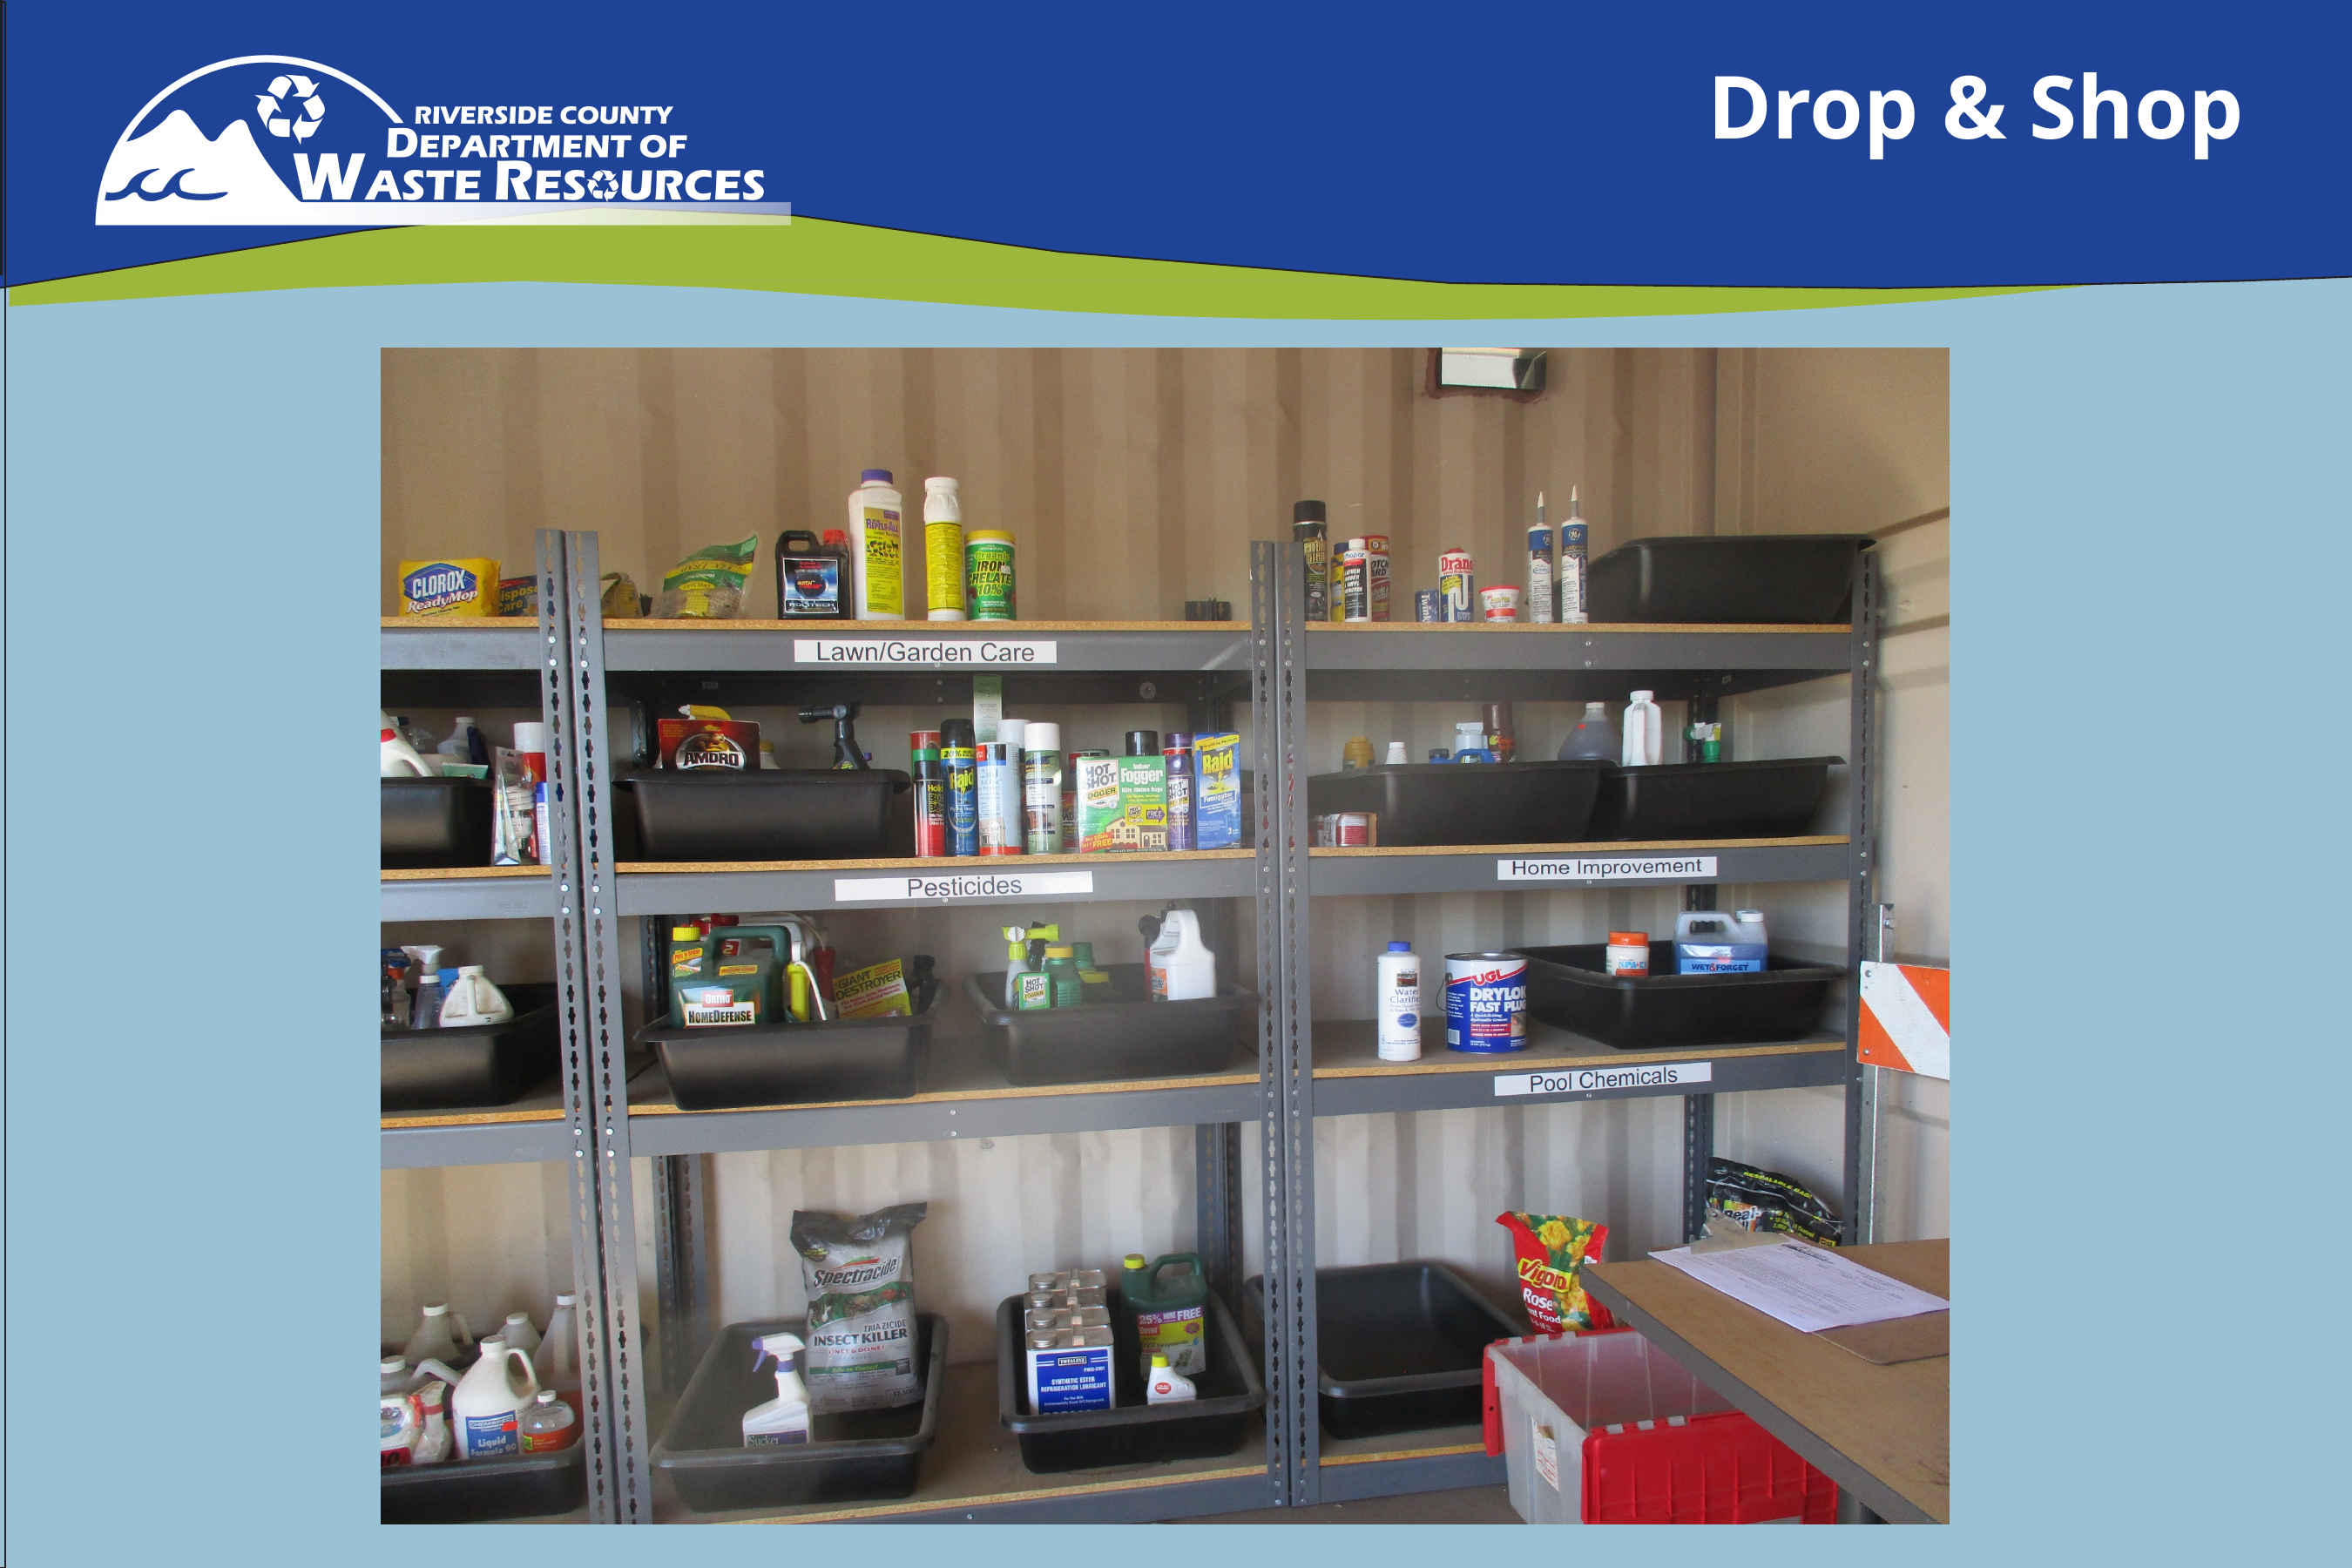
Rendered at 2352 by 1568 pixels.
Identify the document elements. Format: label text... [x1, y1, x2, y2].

title Drop & Shop [107, 51, 2245, 158]
picture [91, 45, 807, 227]
picture [381, 348, 1950, 1525]
